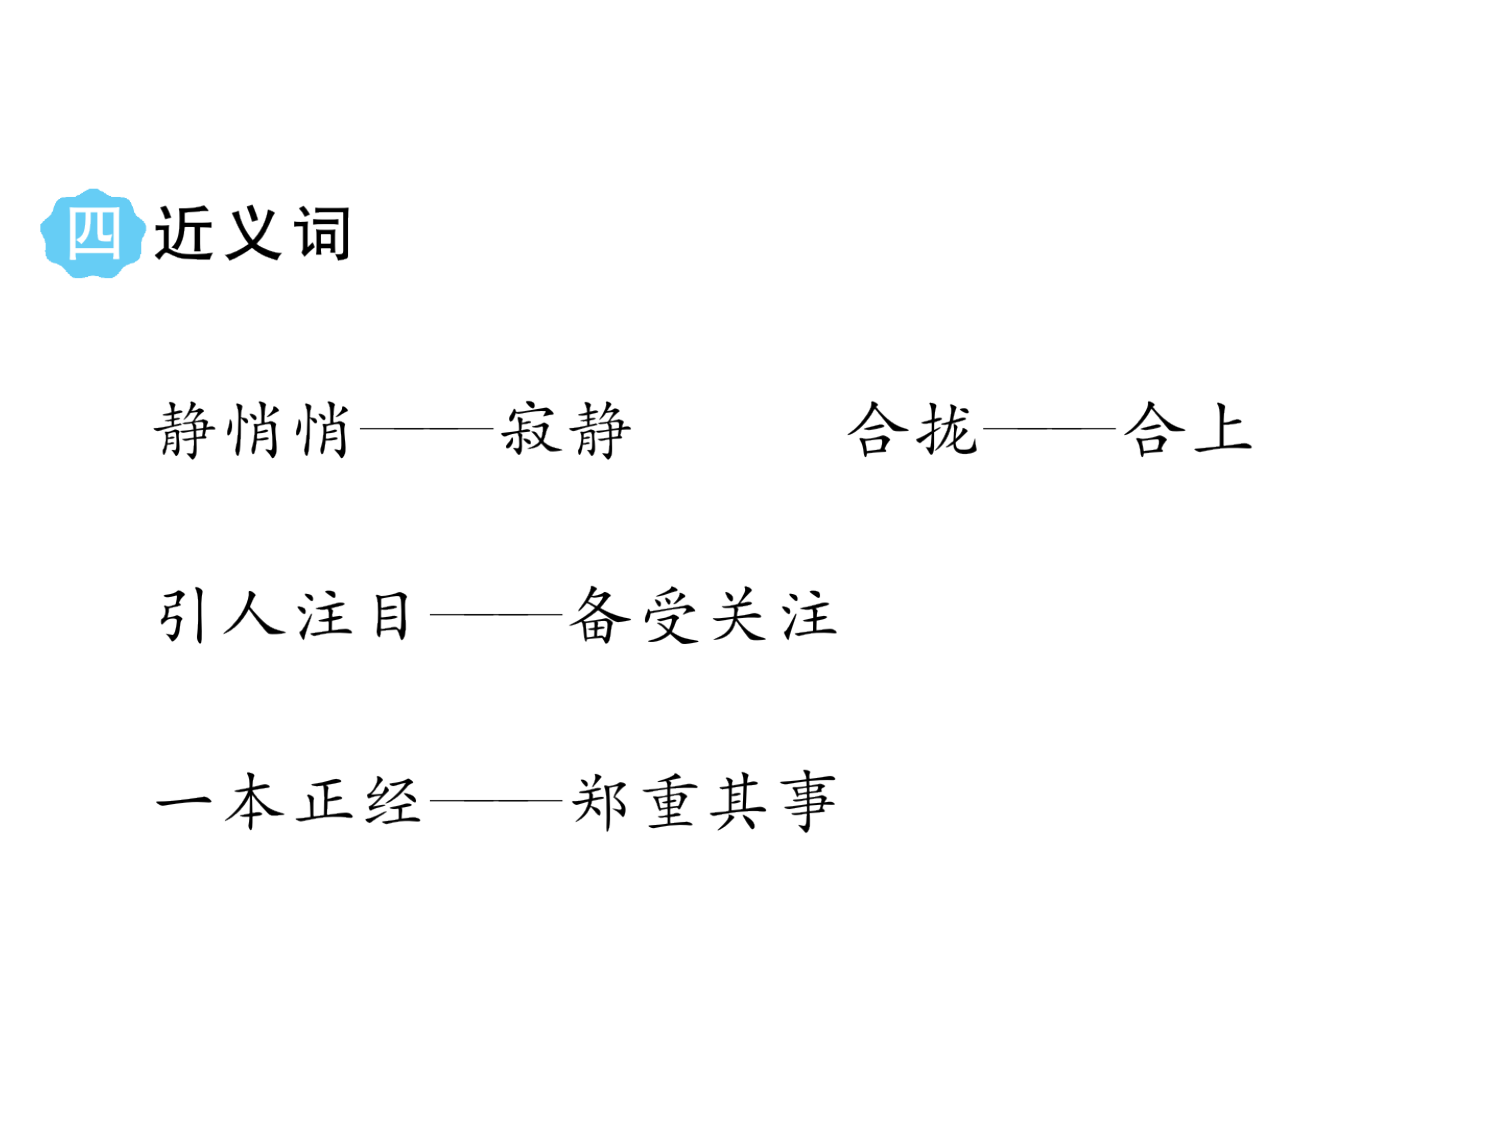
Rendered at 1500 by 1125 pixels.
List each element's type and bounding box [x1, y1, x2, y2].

picture [35, 177, 1453, 850]
